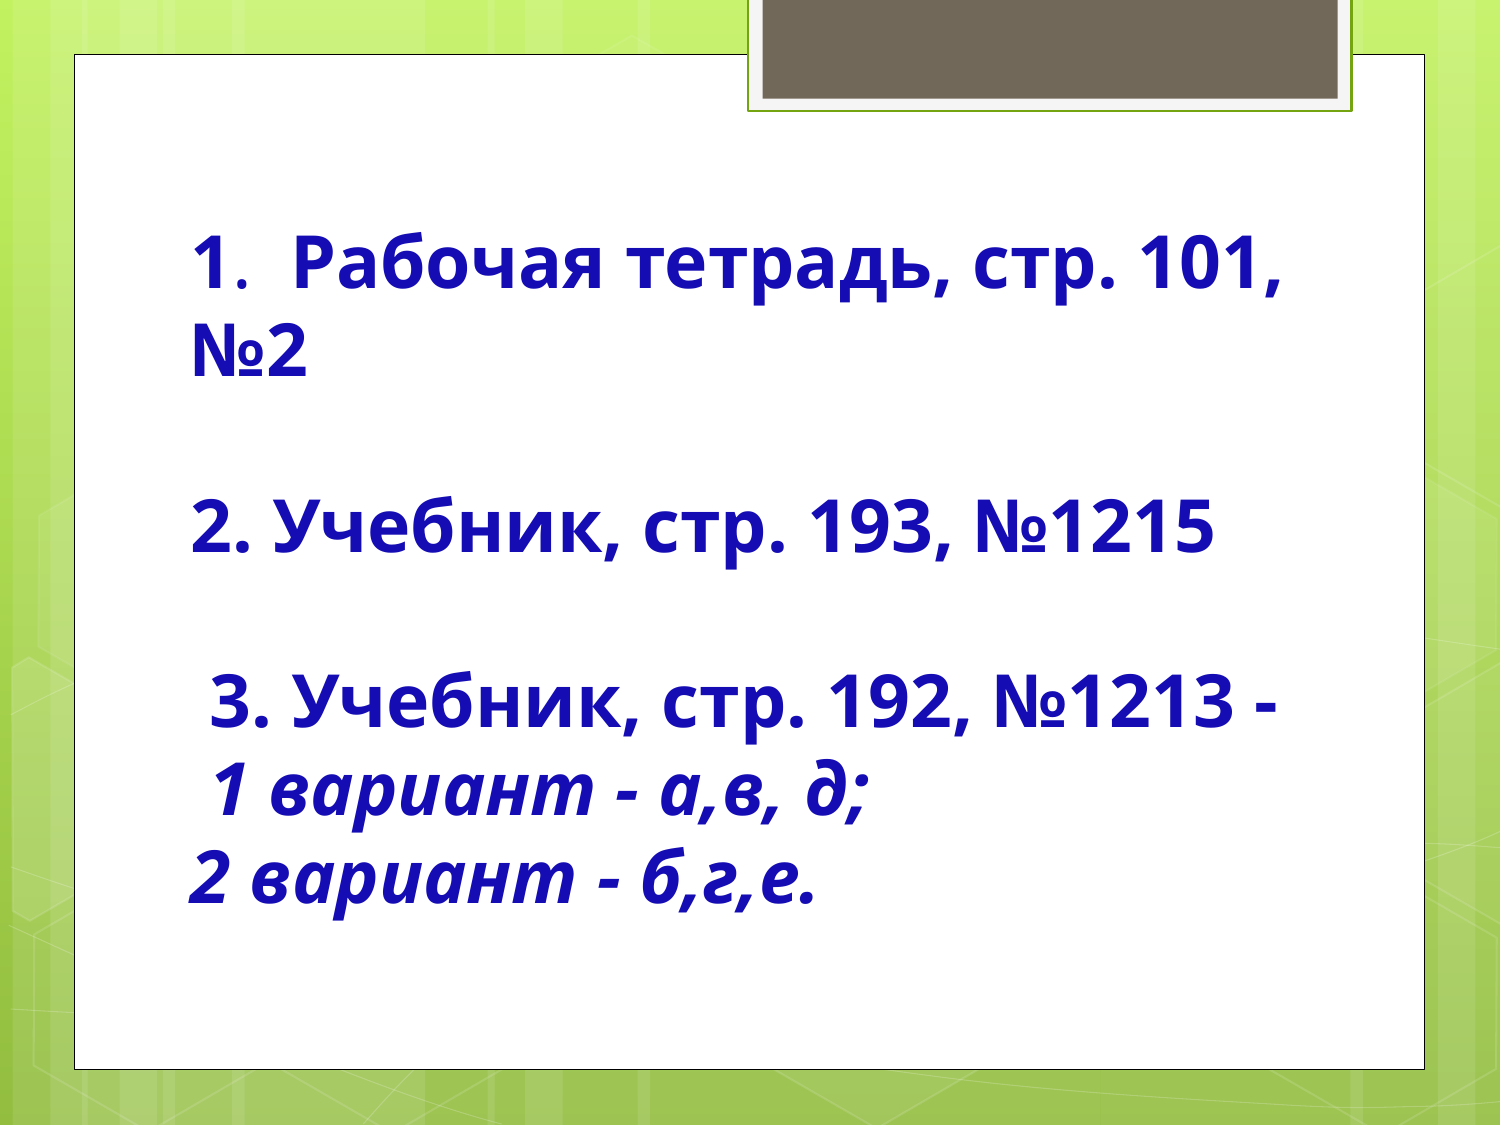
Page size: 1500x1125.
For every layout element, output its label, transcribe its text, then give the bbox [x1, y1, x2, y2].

title 1. Рабочая тетрадь, стр. 101, №2 2. Учебник, стр. 193, №1215 3. Учебник, стр. 192, №1213 - 1 вариант - а,в, д; 2 вариант - б,г,е. [175, 140, 1329, 1102]
